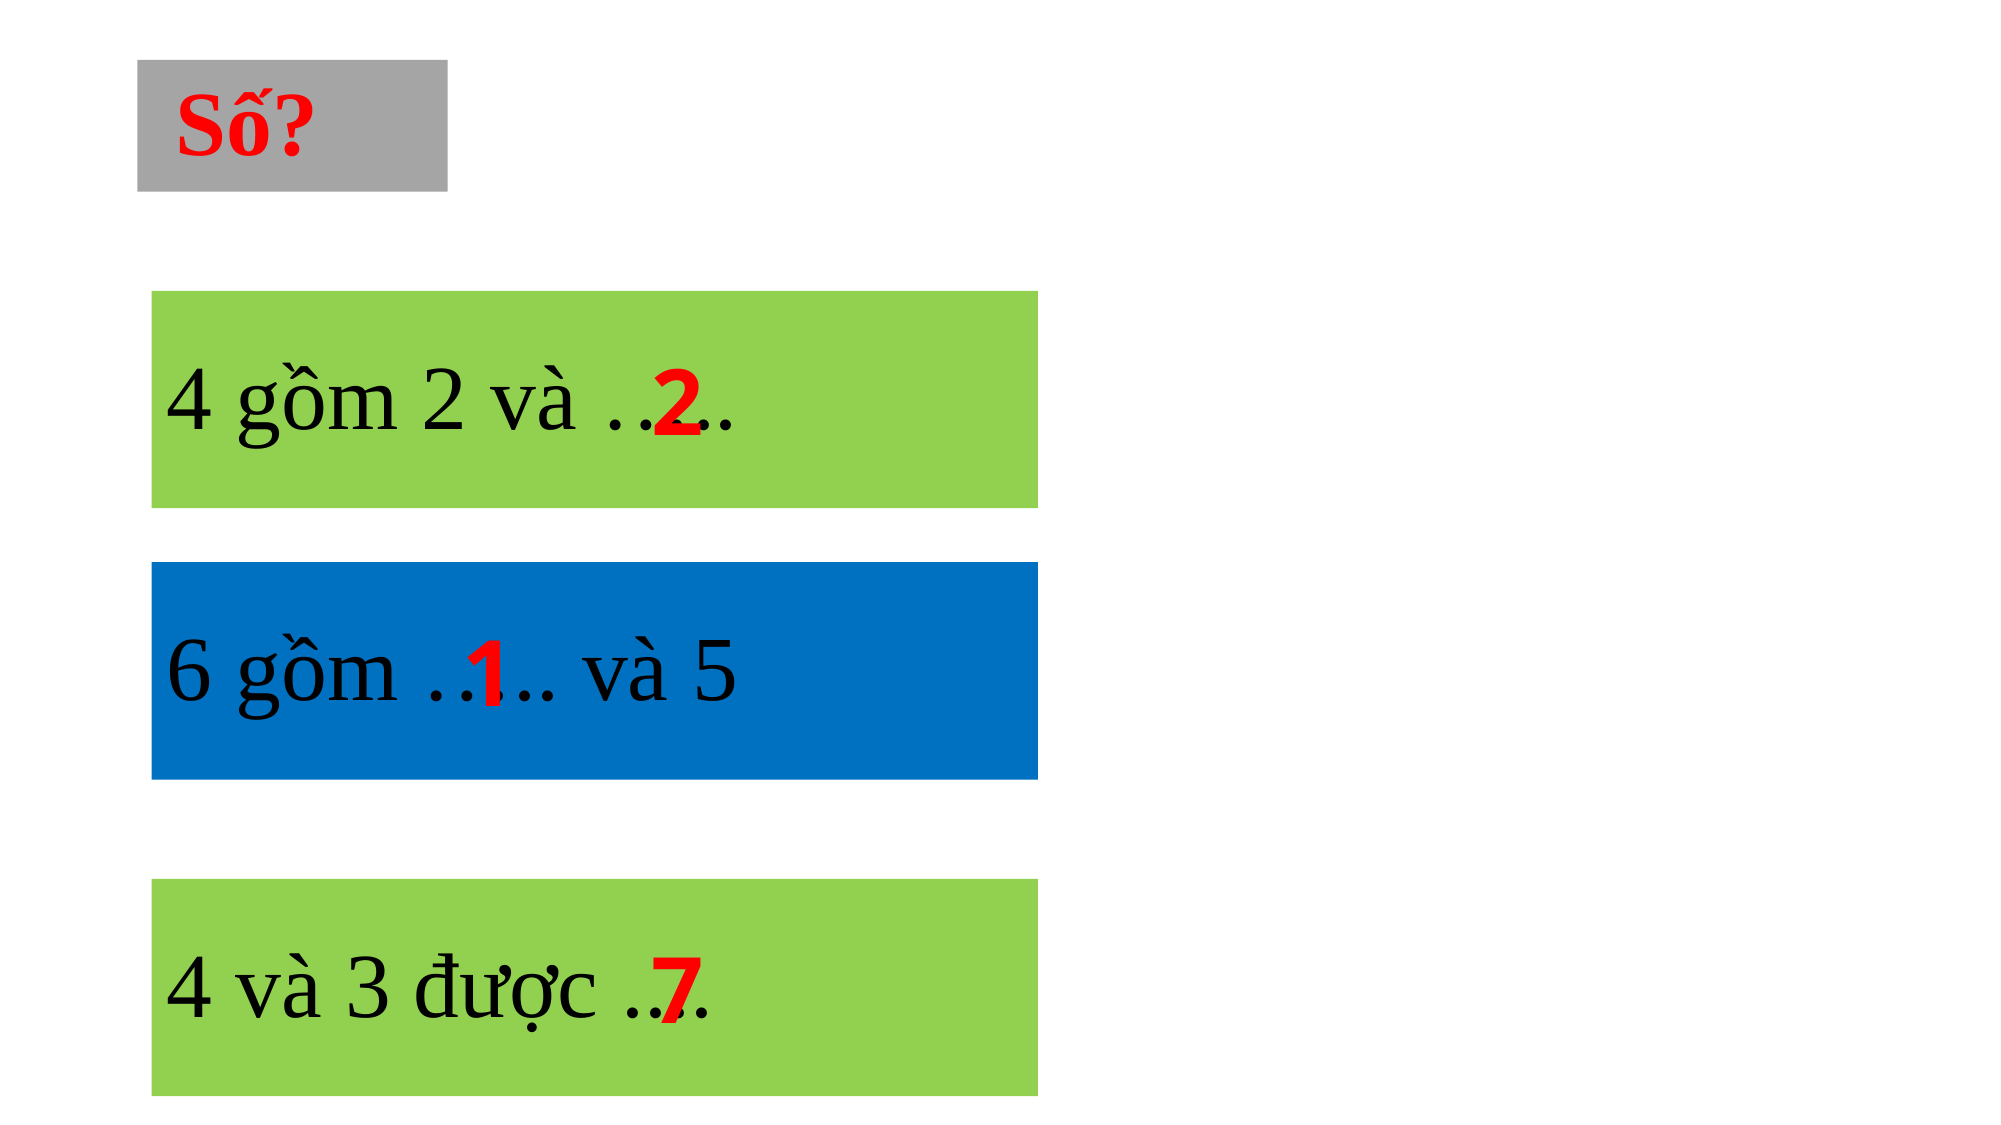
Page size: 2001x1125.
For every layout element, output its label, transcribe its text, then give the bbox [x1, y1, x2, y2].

text_box 4 và 3 được .... [151, 878, 1038, 1097]
text_box 1 [447, 607, 742, 733]
text_box 2 [636, 336, 930, 462]
title Số? [137, 59, 448, 192]
text_box 6 gồm ….. và 5 [151, 562, 1038, 780]
text_box 7 [636, 924, 930, 1050]
text_box 4 gồm 2 và ….. [151, 290, 1038, 509]
